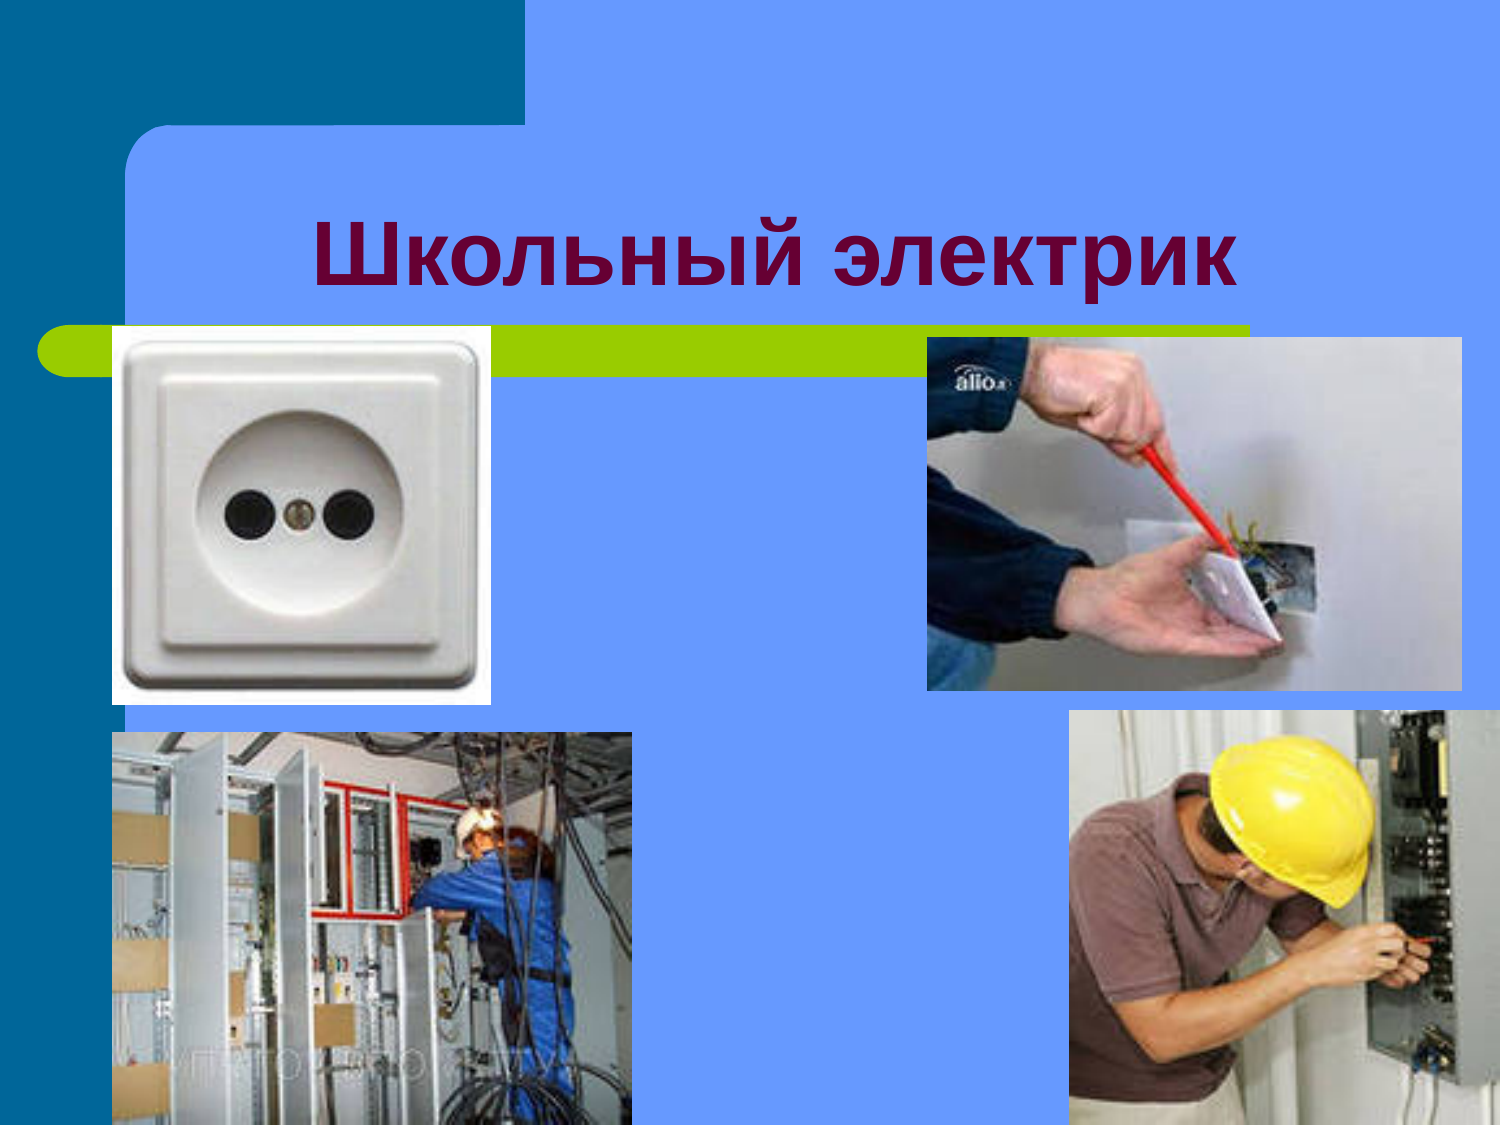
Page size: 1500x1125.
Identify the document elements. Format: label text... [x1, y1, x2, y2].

picture [926, 337, 1462, 692]
title Школьный электрик [124, 124, 1426, 313]
picture [1068, 710, 1500, 1125]
picture [113, 732, 632, 1125]
picture [111, 326, 491, 705]
